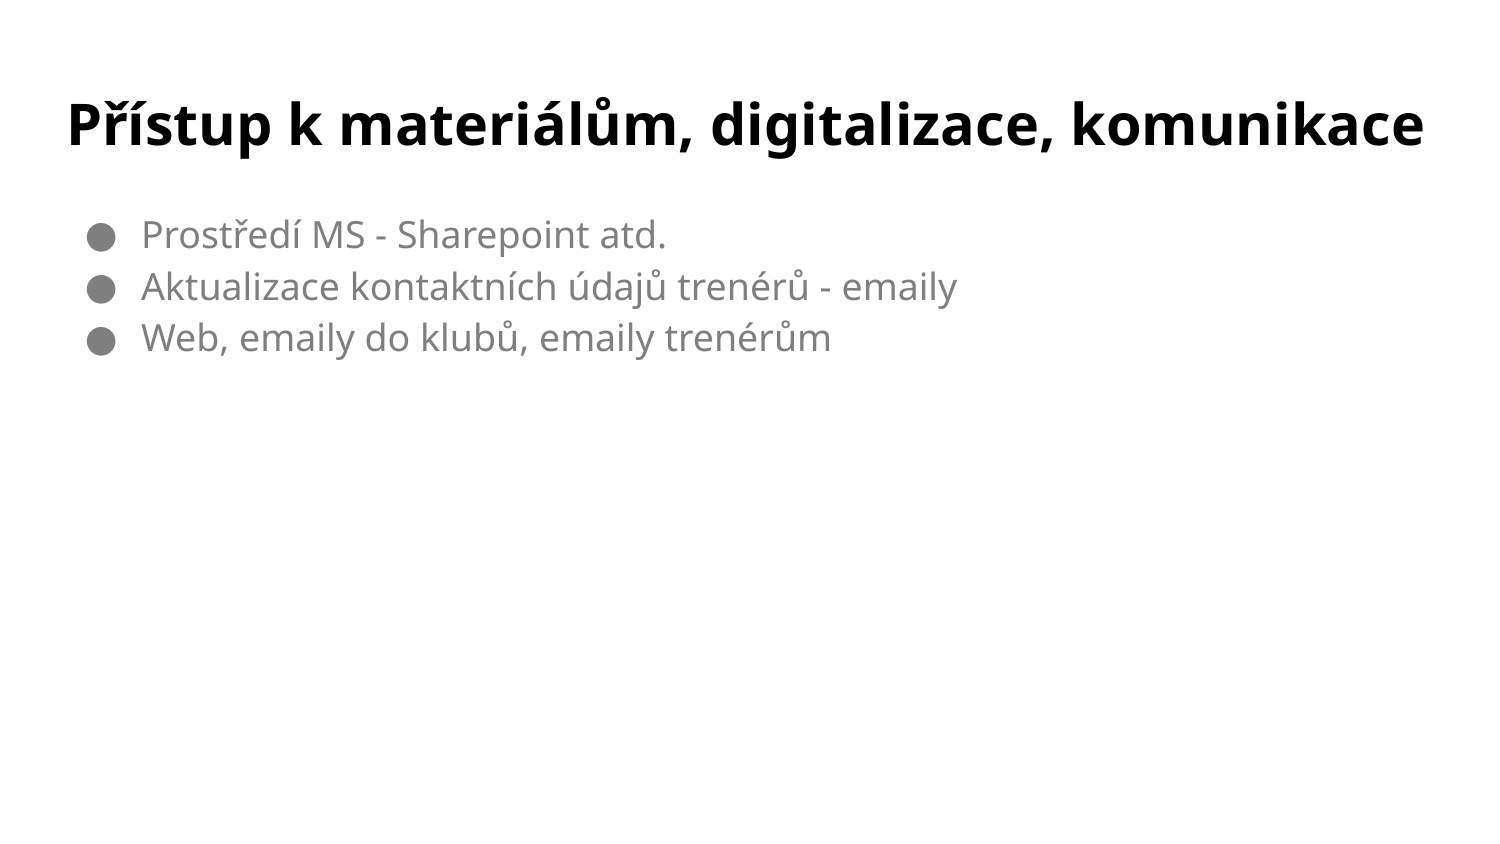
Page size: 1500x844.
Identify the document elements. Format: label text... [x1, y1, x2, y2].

title Přístup k materiálům, digitalizace, komunikace [51, 72, 1449, 176]
list Prostředí MS - Sharepoint atd. Aktualizace kontaktních údajů trenérů - emaily Web, emaily do klubů, emaily trenérům [51, 189, 1449, 750]
